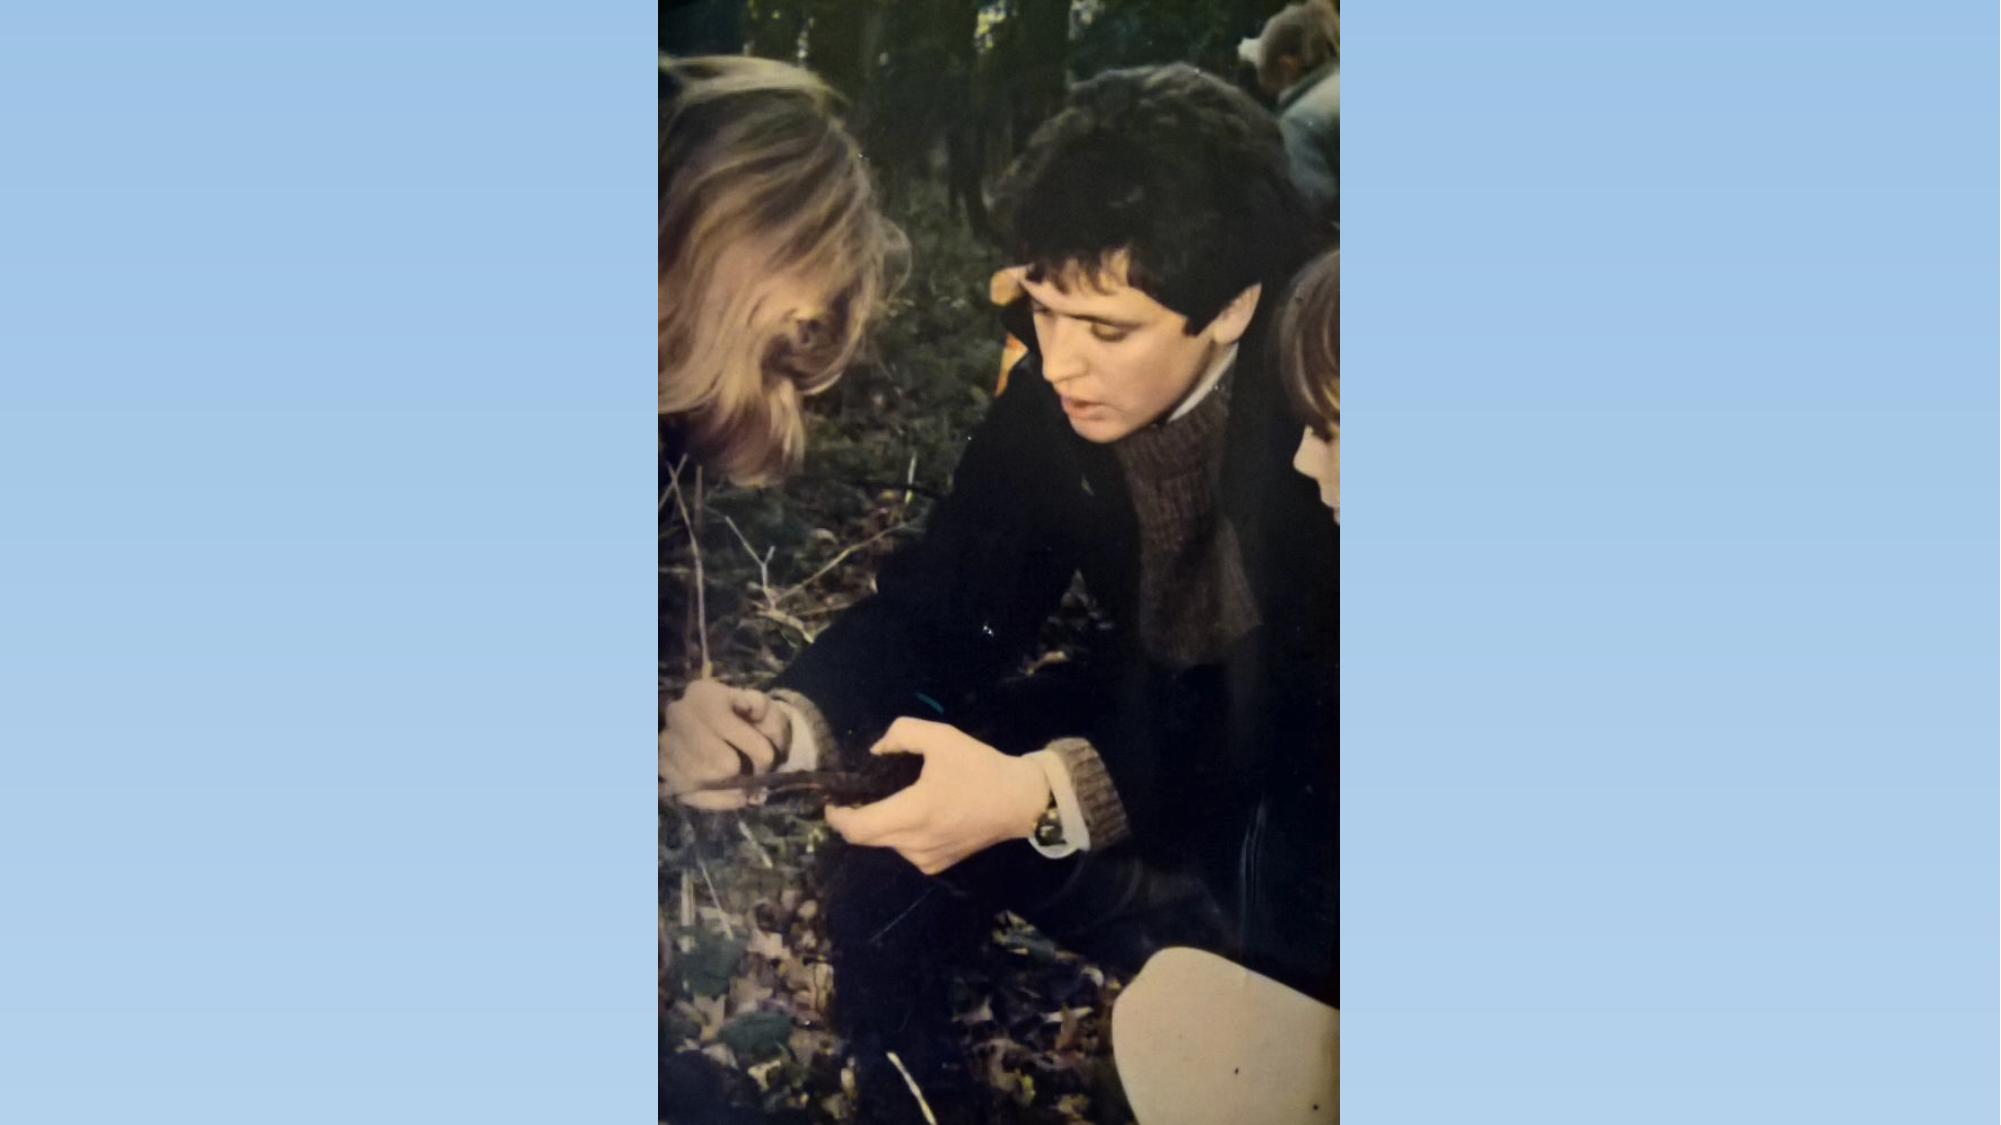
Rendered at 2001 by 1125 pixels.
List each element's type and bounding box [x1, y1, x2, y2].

picture [658, 0, 1340, 1125]
